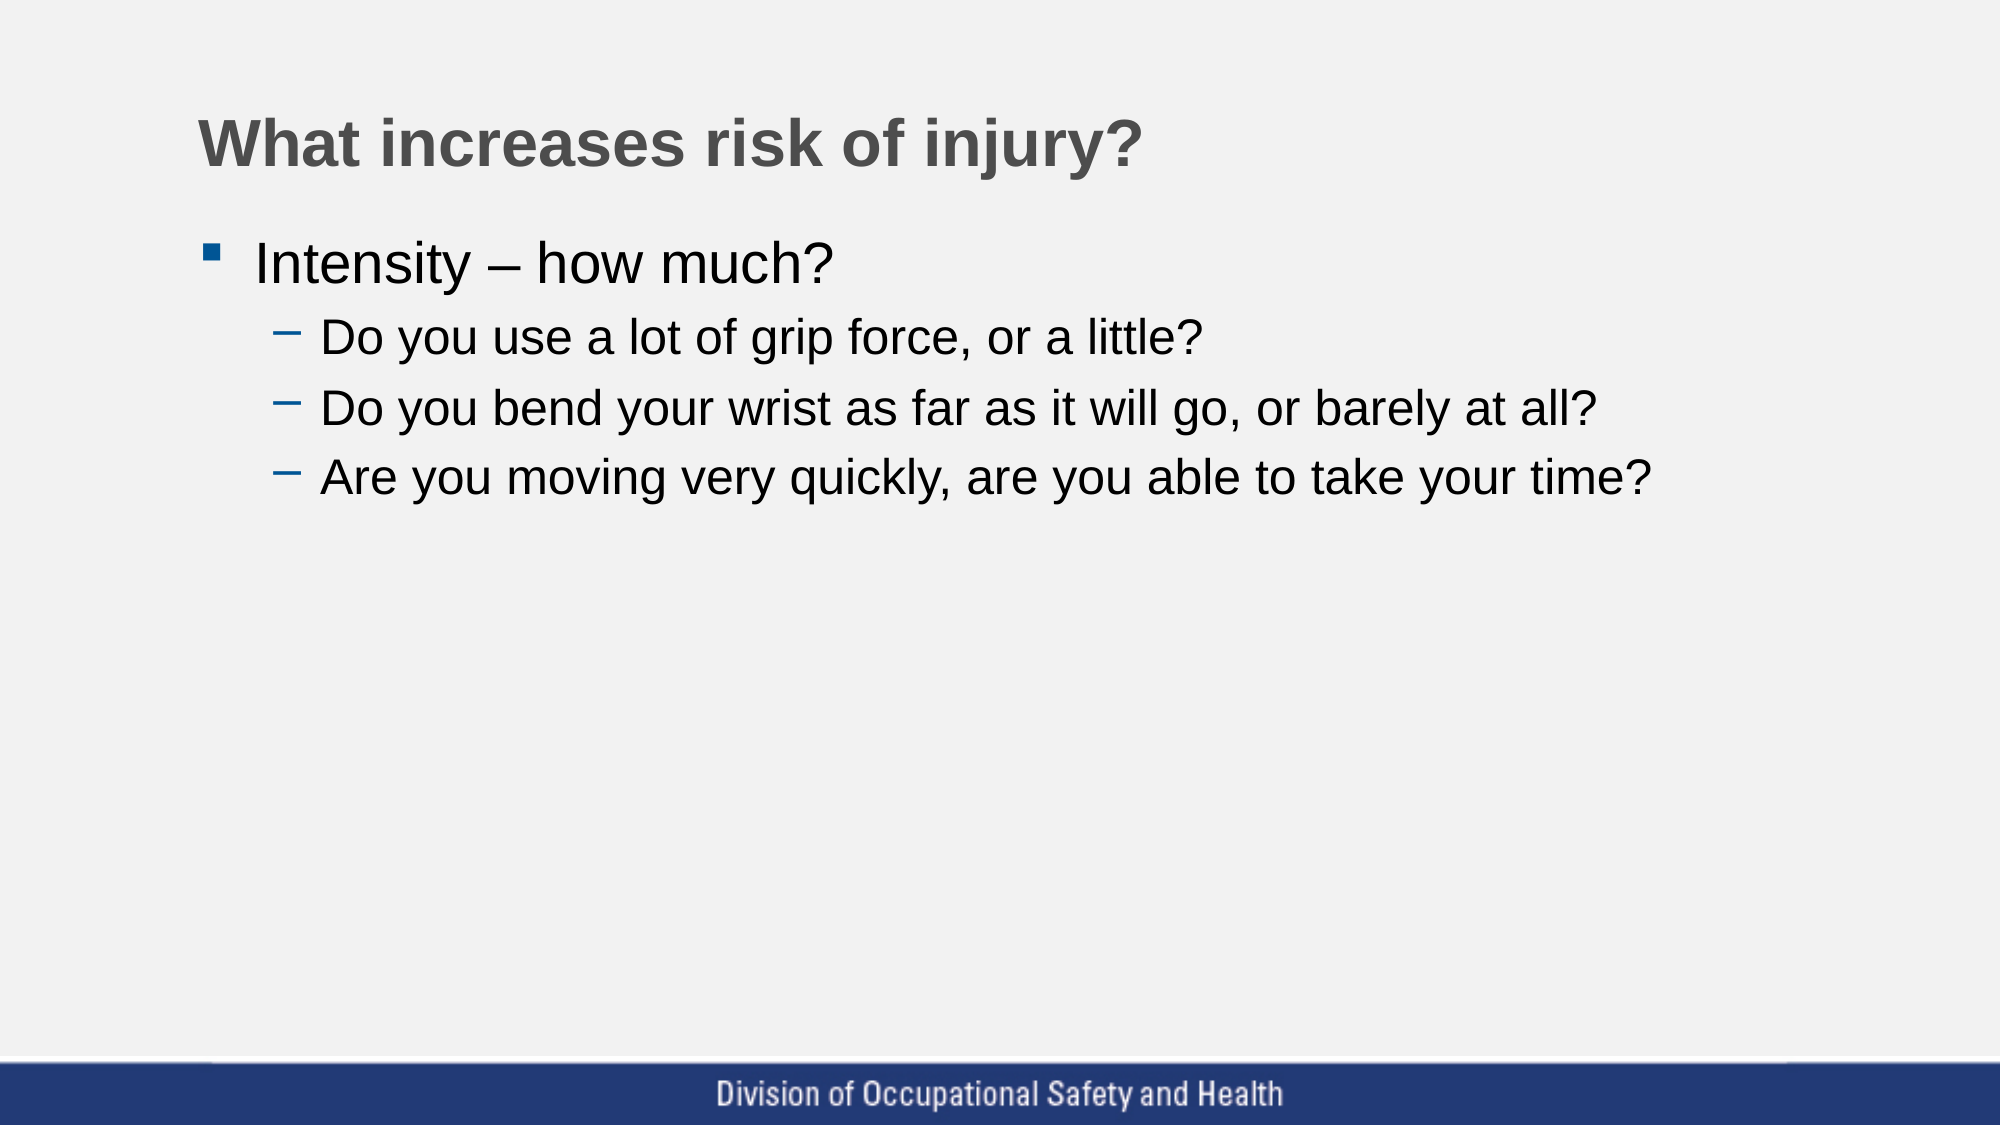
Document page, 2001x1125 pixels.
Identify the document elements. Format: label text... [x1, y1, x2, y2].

list Intensity – how much? Do you use a lot of grip force, or a little? Do you bend your wrist as far as it will go, or barely at all? Are you moving very quickly, are you able to take your time? [183, 217, 1713, 1063]
title What increases risk of injury? [183, 87, 1901, 193]
picture [0, 1056, 2000, 1125]
